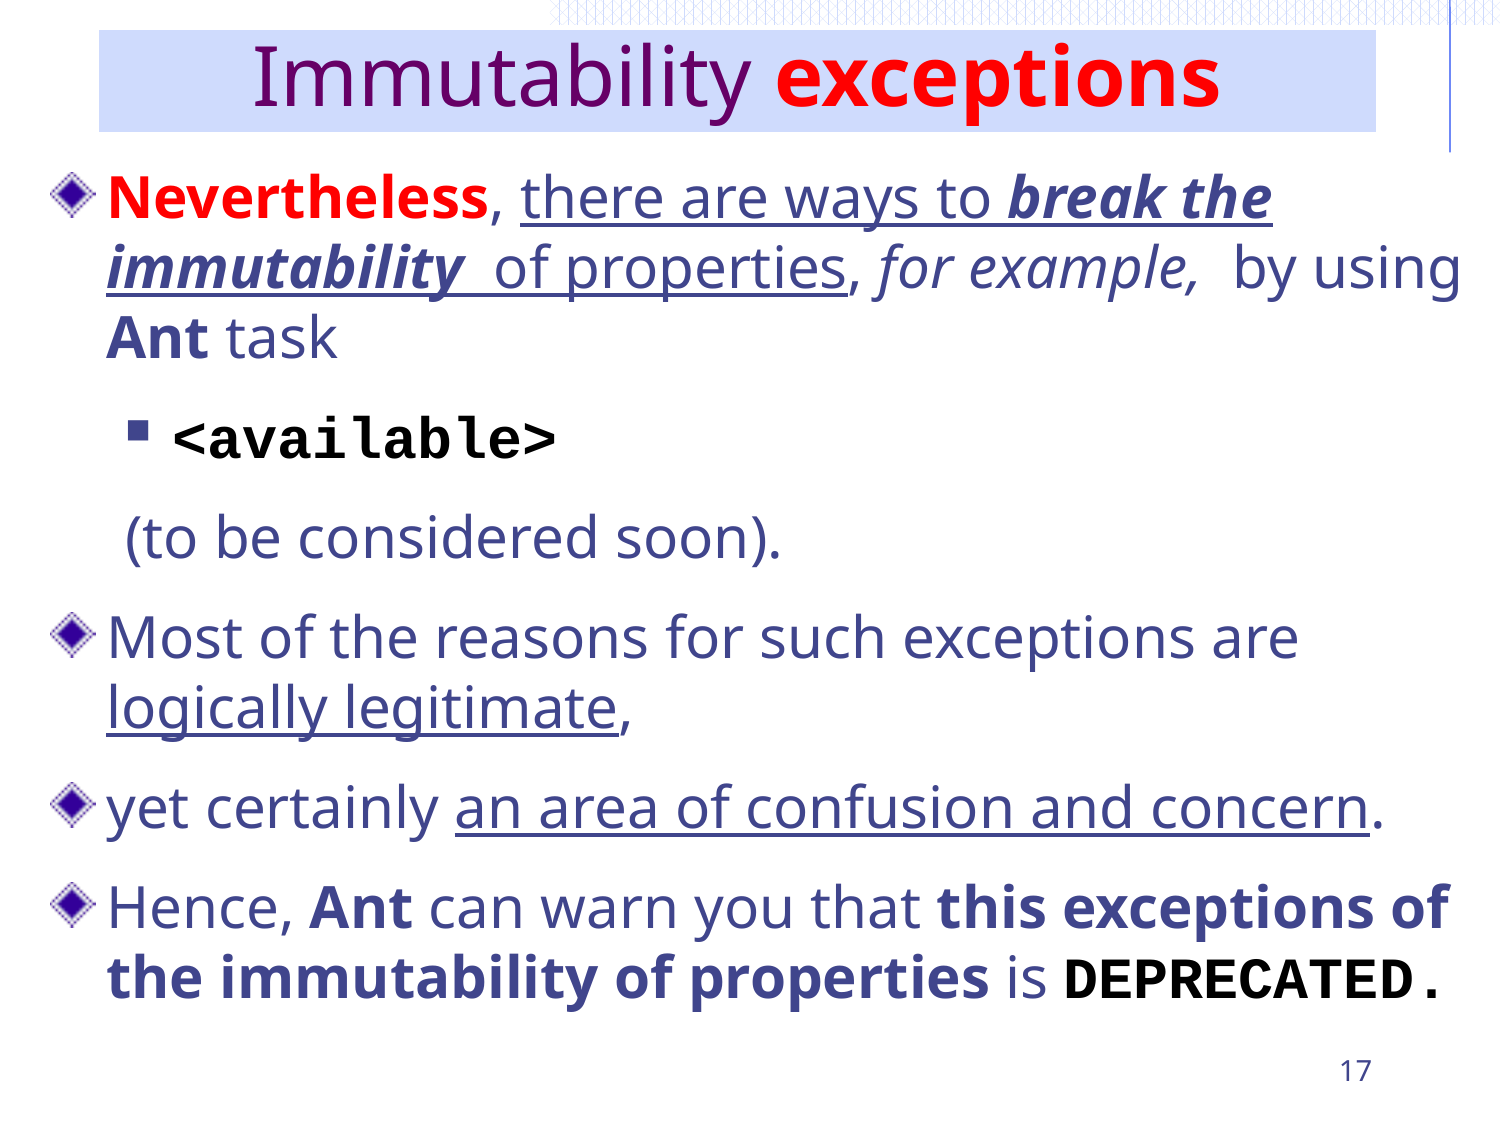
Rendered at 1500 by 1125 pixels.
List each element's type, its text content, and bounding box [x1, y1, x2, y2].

title Immutability exceptions [99, 30, 1376, 132]
slide_number 17 [1074, 1044, 1388, 1101]
picture [50, 782, 96, 828]
list Nevertheless, there are ways to break the immutability of properties, for example, by using Ant task <available> (to be considered soon). Most of the reasons for such exceptions are logically legitimate, yet certainly an area of confusion and concern. Hence, Ant can warn you that this exceptions of the immutability of properties is DEPRECATED. [34, 152, 1489, 1044]
picture [50, 882, 96, 928]
picture [50, 172, 96, 218]
picture [50, 612, 96, 658]
